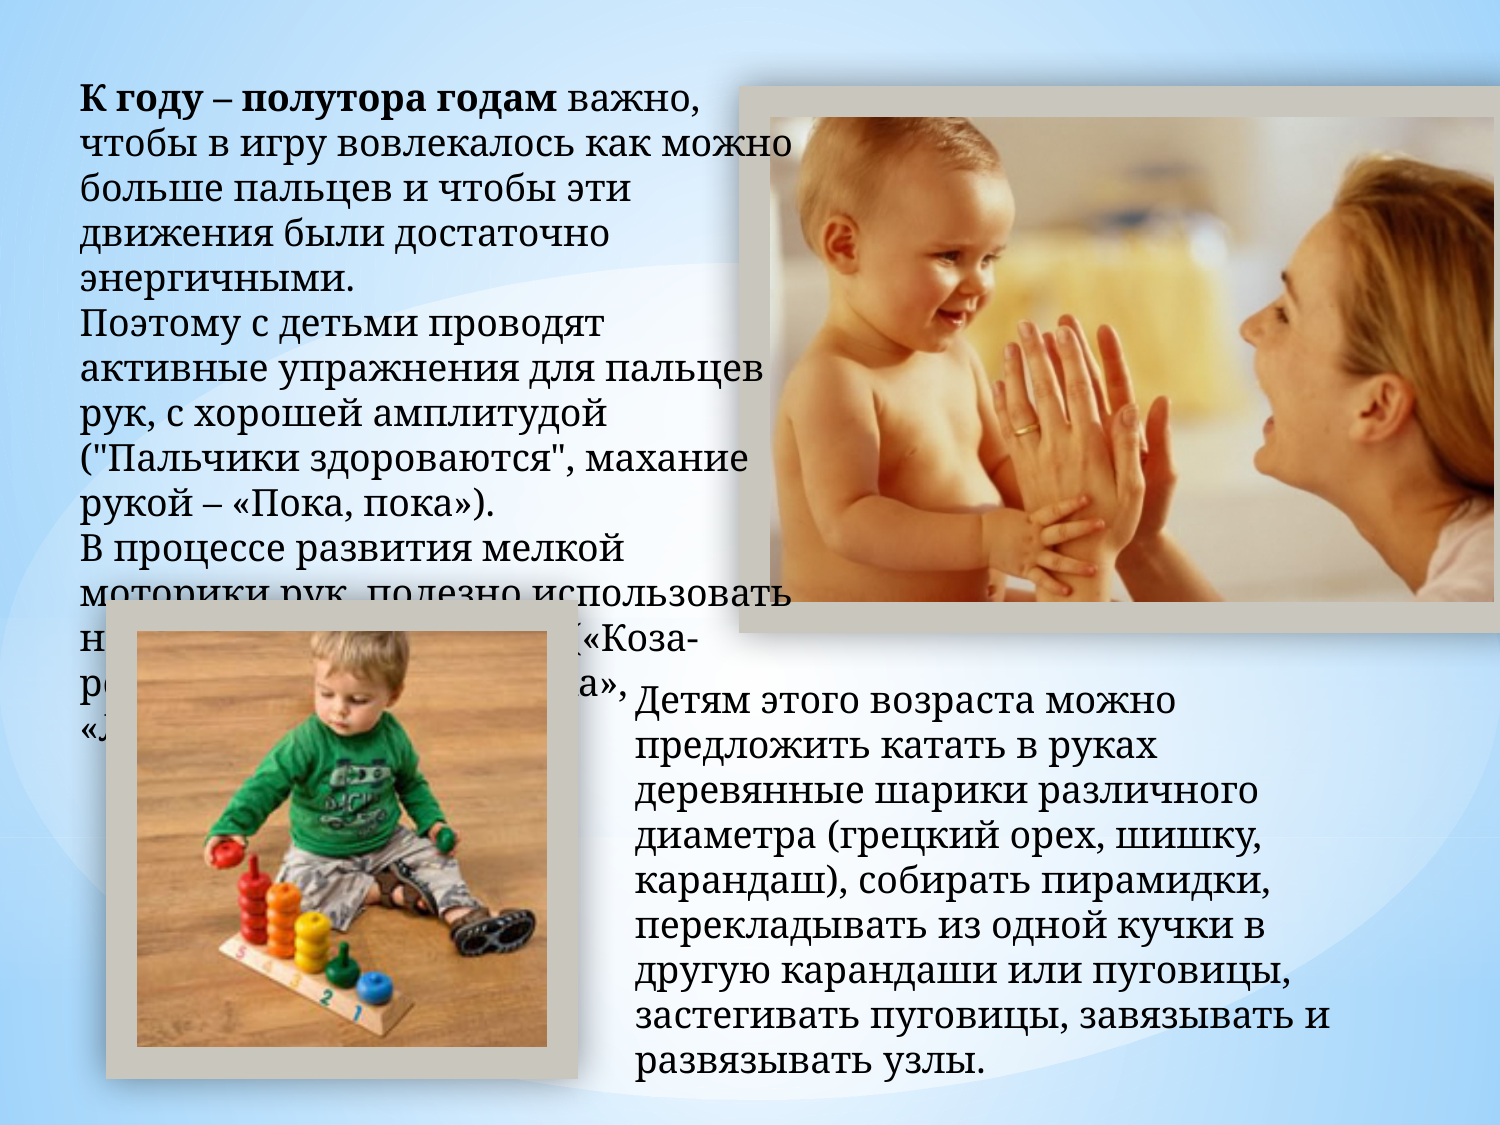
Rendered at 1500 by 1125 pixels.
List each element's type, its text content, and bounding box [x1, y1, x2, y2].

picture [769, 117, 1495, 602]
text_box К году – полутора годам важно, чтобы в игру вовлекалось как можно больше пальцев и чтобы эти движения были достаточно энергичными. Поэтому с детьми проводят активные упражнения для пальцев рук, с хорошей амплитудой ("Пальчики здороваются", махание рукой – «Пока, пока»). В процессе развития мелкой моторики рук, полезно использовать народные игры-потешки («Коза-рогатая», «Сорока-белобока», «Ладушки»). [64, 66, 815, 757]
text_box Детям этого возраста можно предложить катать в руках деревянные шарики различного диаметра (грецкий орех, шишку, карандаш), собирать пирамидки, перекладывать из одной кучки в другую карандаши или пуговицы, застегивать пуговицы, завязывать и развязывать узлы. [620, 668, 1370, 1089]
picture [136, 630, 548, 1048]
